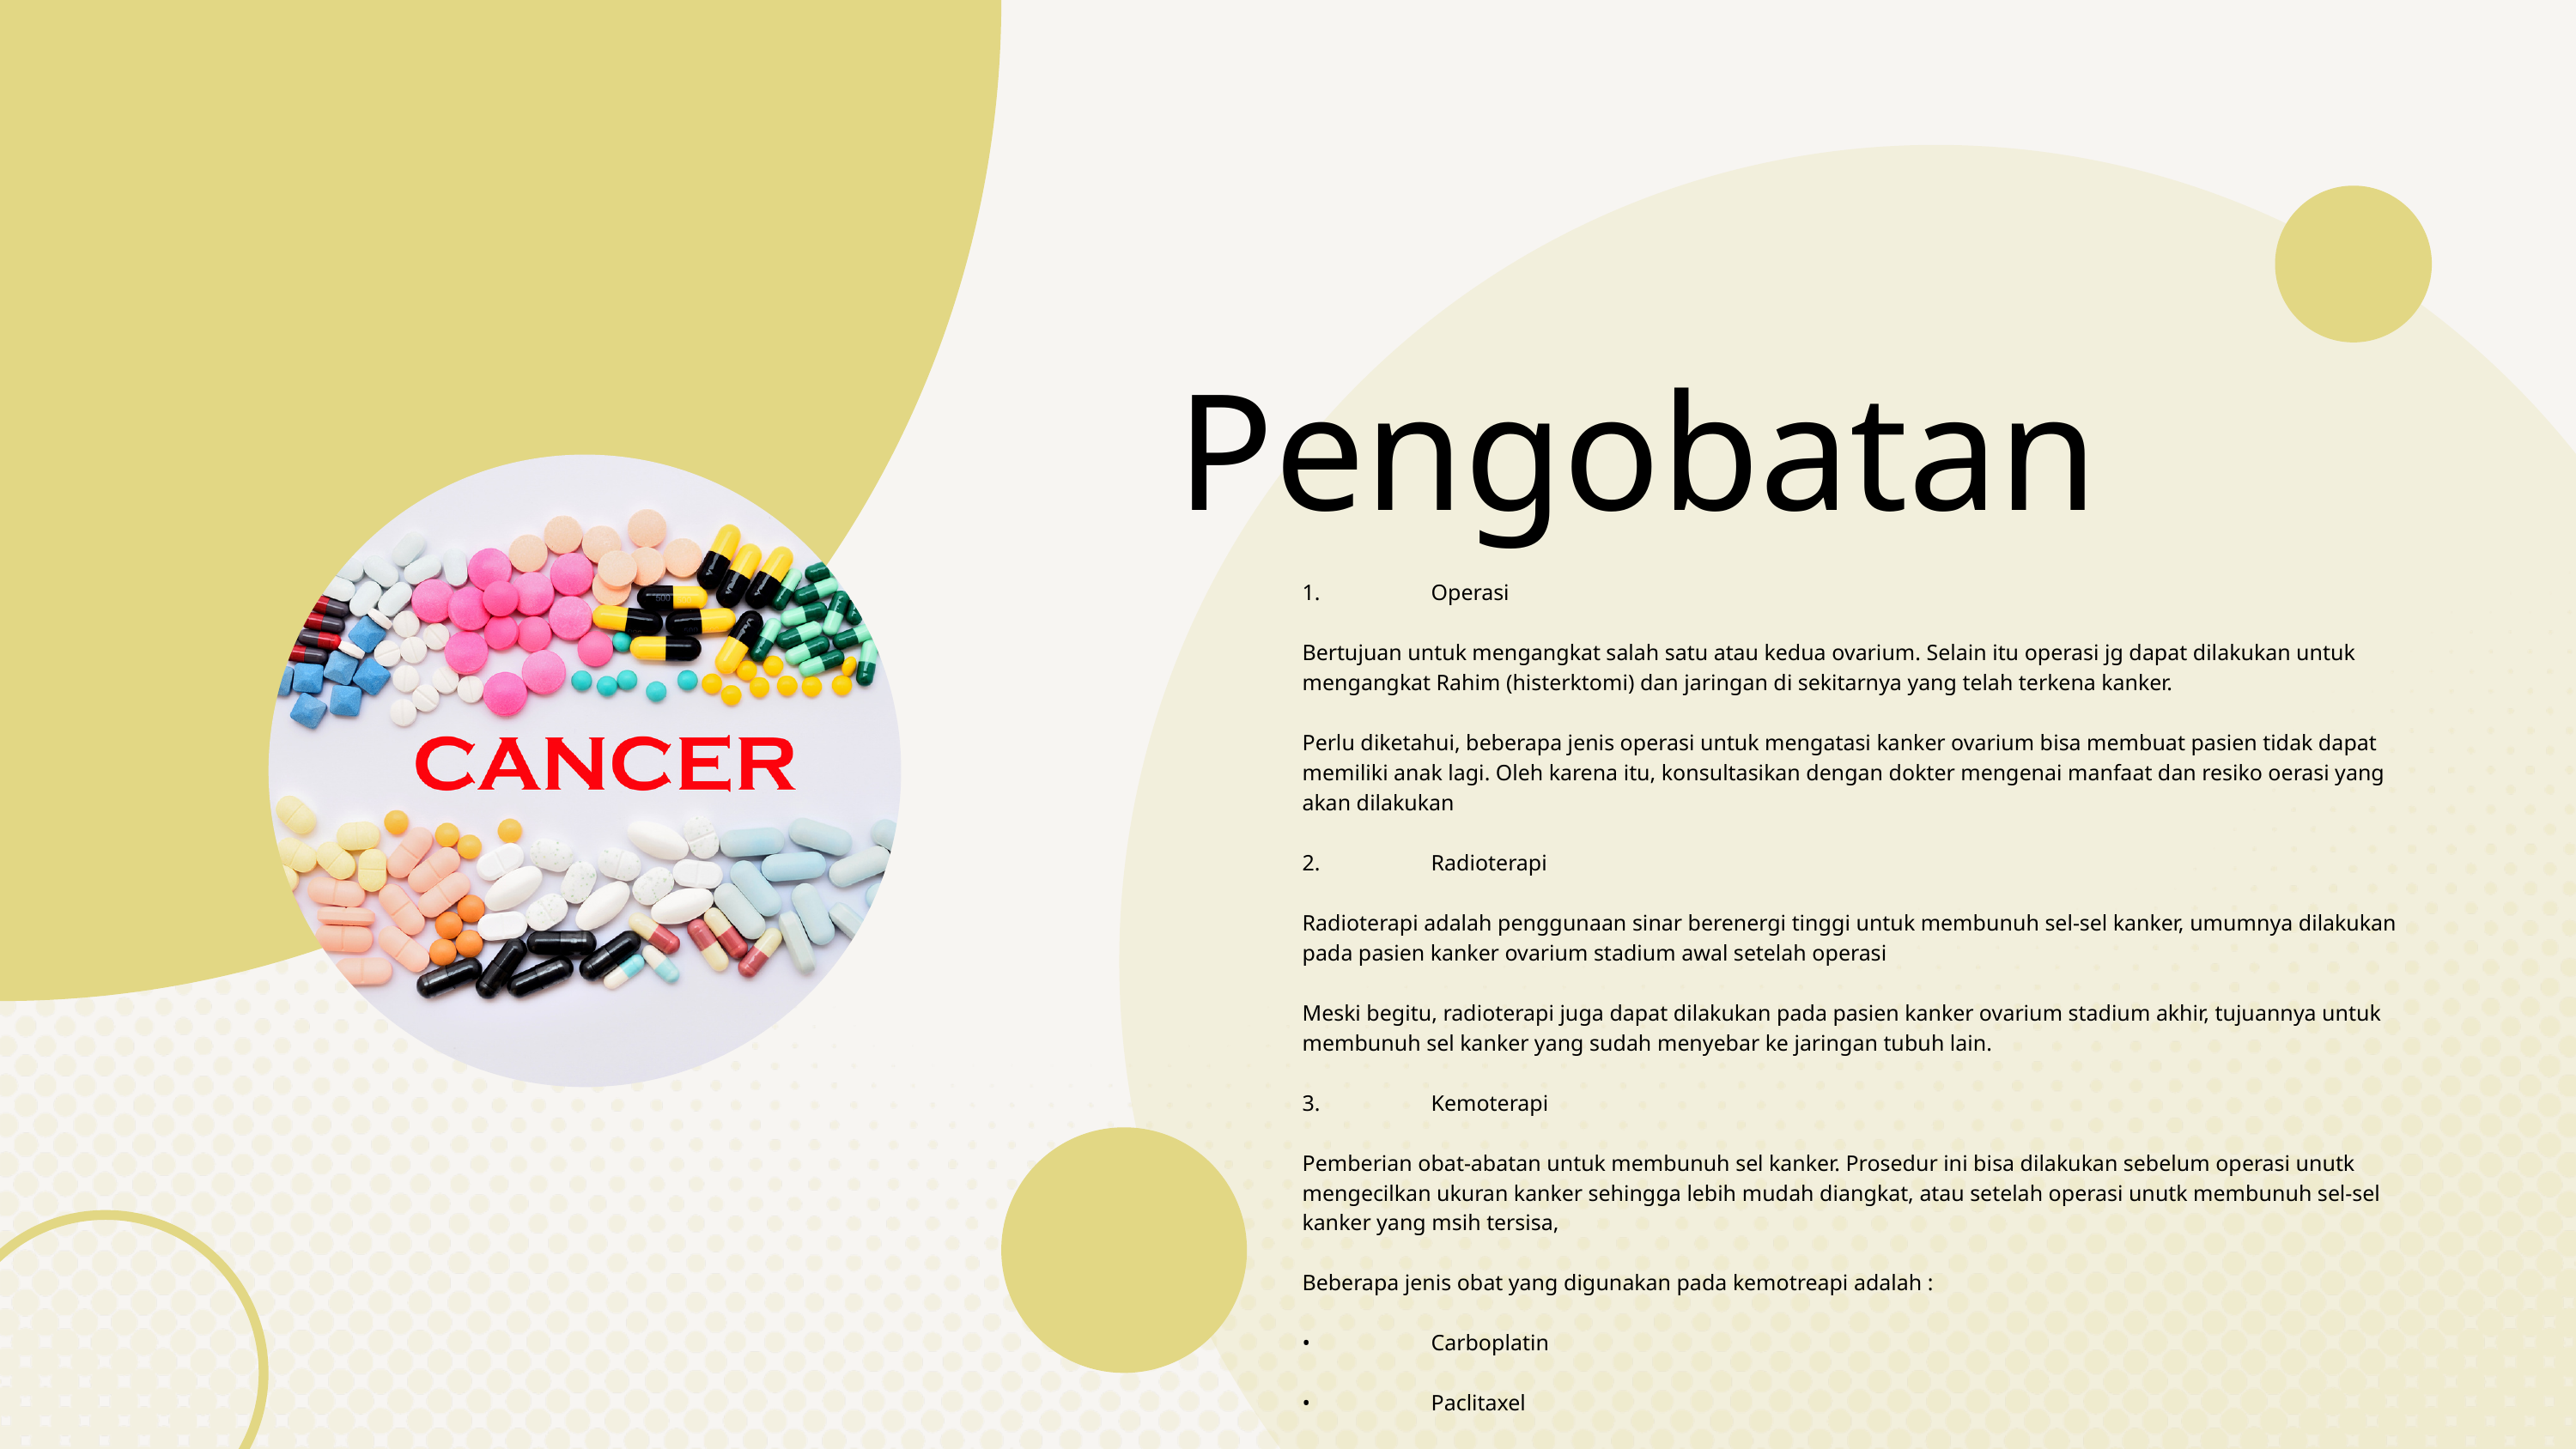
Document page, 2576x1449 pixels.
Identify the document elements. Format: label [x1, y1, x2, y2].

text_box [0, 1210, 269, 1449]
text_box [268, 454, 902, 1088]
picture [0, 415, 1119, 1449]
text_box [1119, 144, 2576, 1449]
text_box [1000, 1127, 1248, 1373]
text_box [2275, 185, 2433, 343]
text_box [0, 0, 1002, 1002]
